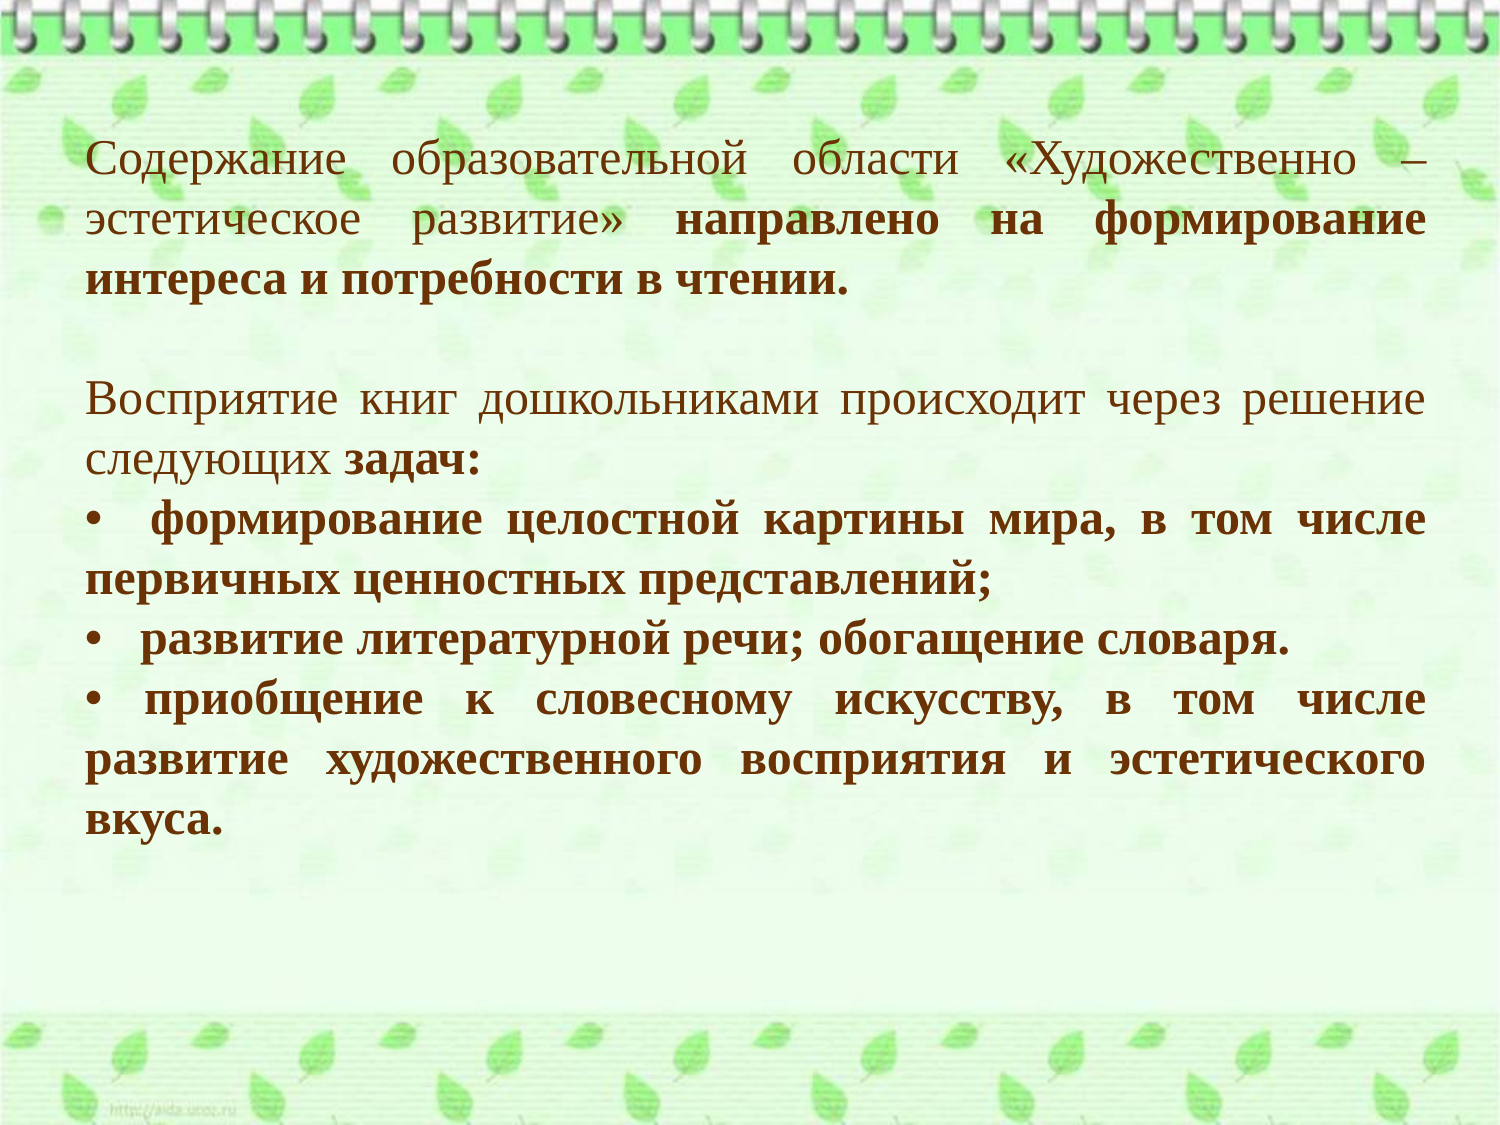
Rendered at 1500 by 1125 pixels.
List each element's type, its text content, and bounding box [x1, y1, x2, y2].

text_box Содержание образовательной области «Художественно – эстетическое развитие» направлено на формирование интереса и потребности в чтении. Восприятие книг дошкольниками происходит через решение следующих задач: • формирование целостной картины мира, в том числе первичных ценностных представлений; • развитие литературной речи; обогащение словаря. • приобщение к словесному искусству, в том числе развитие художественного восприятия и эстетического вкуса. [70, 117, 1442, 852]
picture [0, 0, 1500, 1125]
